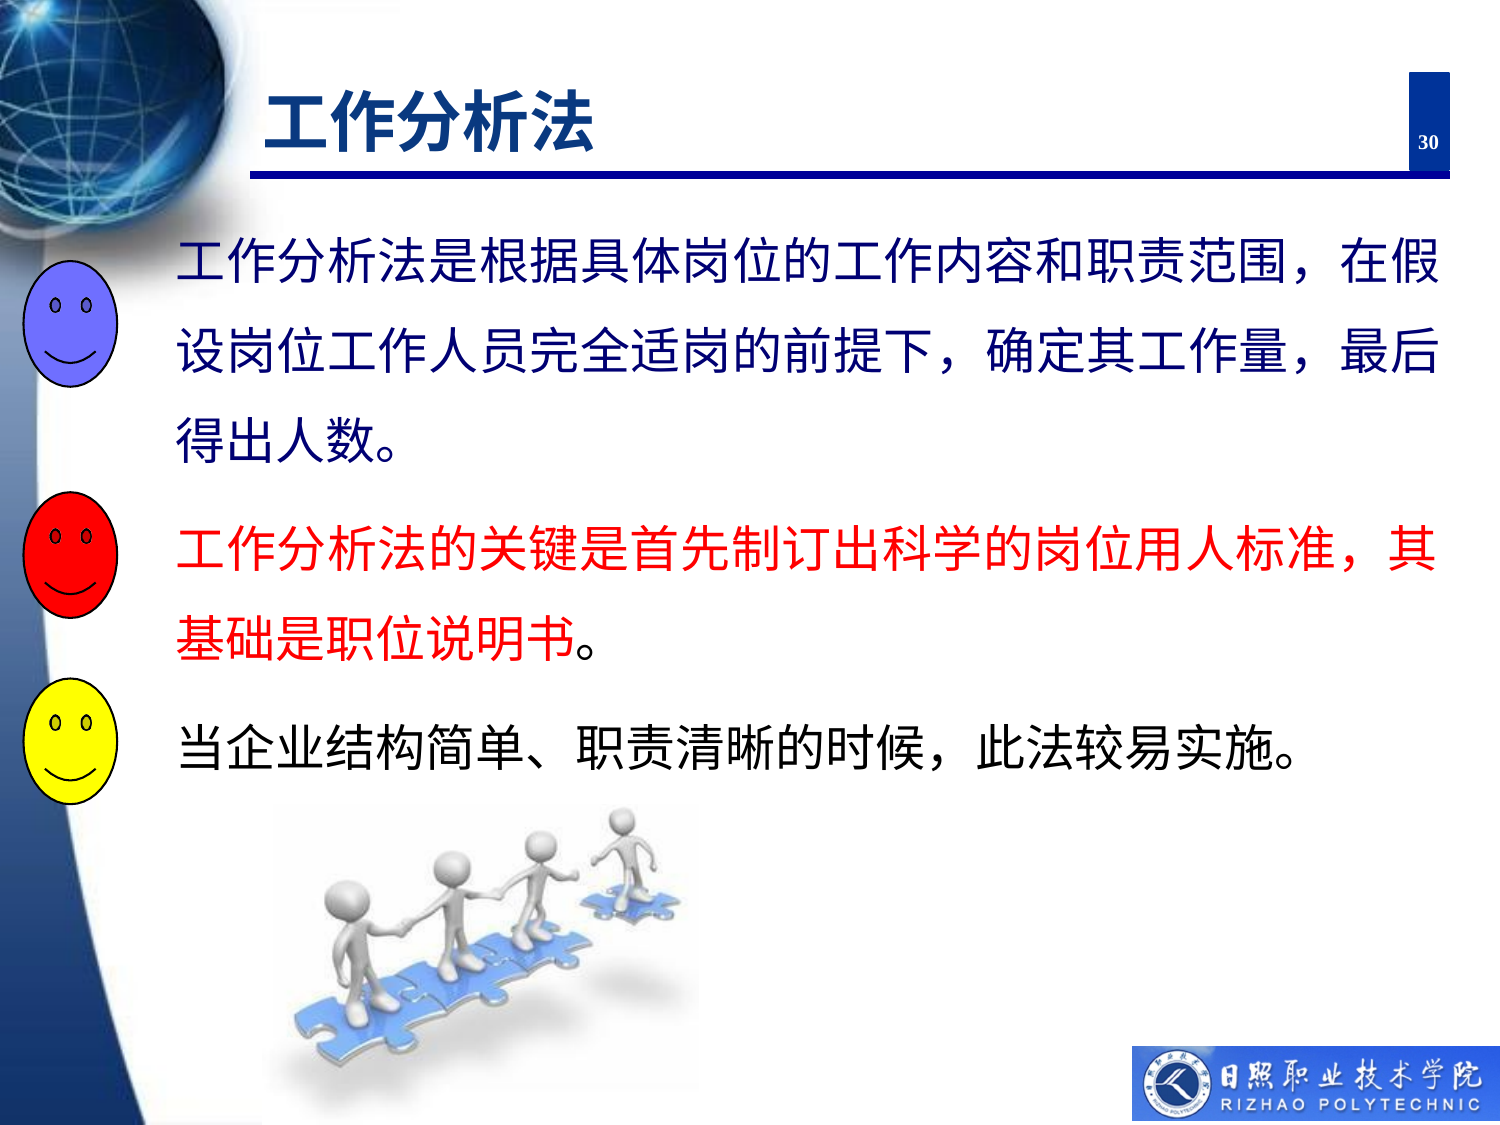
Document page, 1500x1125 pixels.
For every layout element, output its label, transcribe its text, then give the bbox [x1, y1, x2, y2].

text_box 工作分析法是根据具体岗位的工作内容和职责范围，在假 设岗位工作人员完全适岗的前提下，确定其工作量，最后 得出人数。 工作分析法的关键是首先制订出科学的岗位用人标准，其 基础是职位说明书。 当企业结构简单、职责清晰的时候，此法较易实施。 [173, 197, 1442, 776]
text_box 30 [1416, 127, 1442, 155]
picture [0, 0, 699, 1125]
picture [1132, 1046, 1500, 1121]
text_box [22, 677, 119, 806]
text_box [22, 259, 119, 389]
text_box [22, 490, 119, 620]
title 工作分析法 [260, 77, 599, 268]
